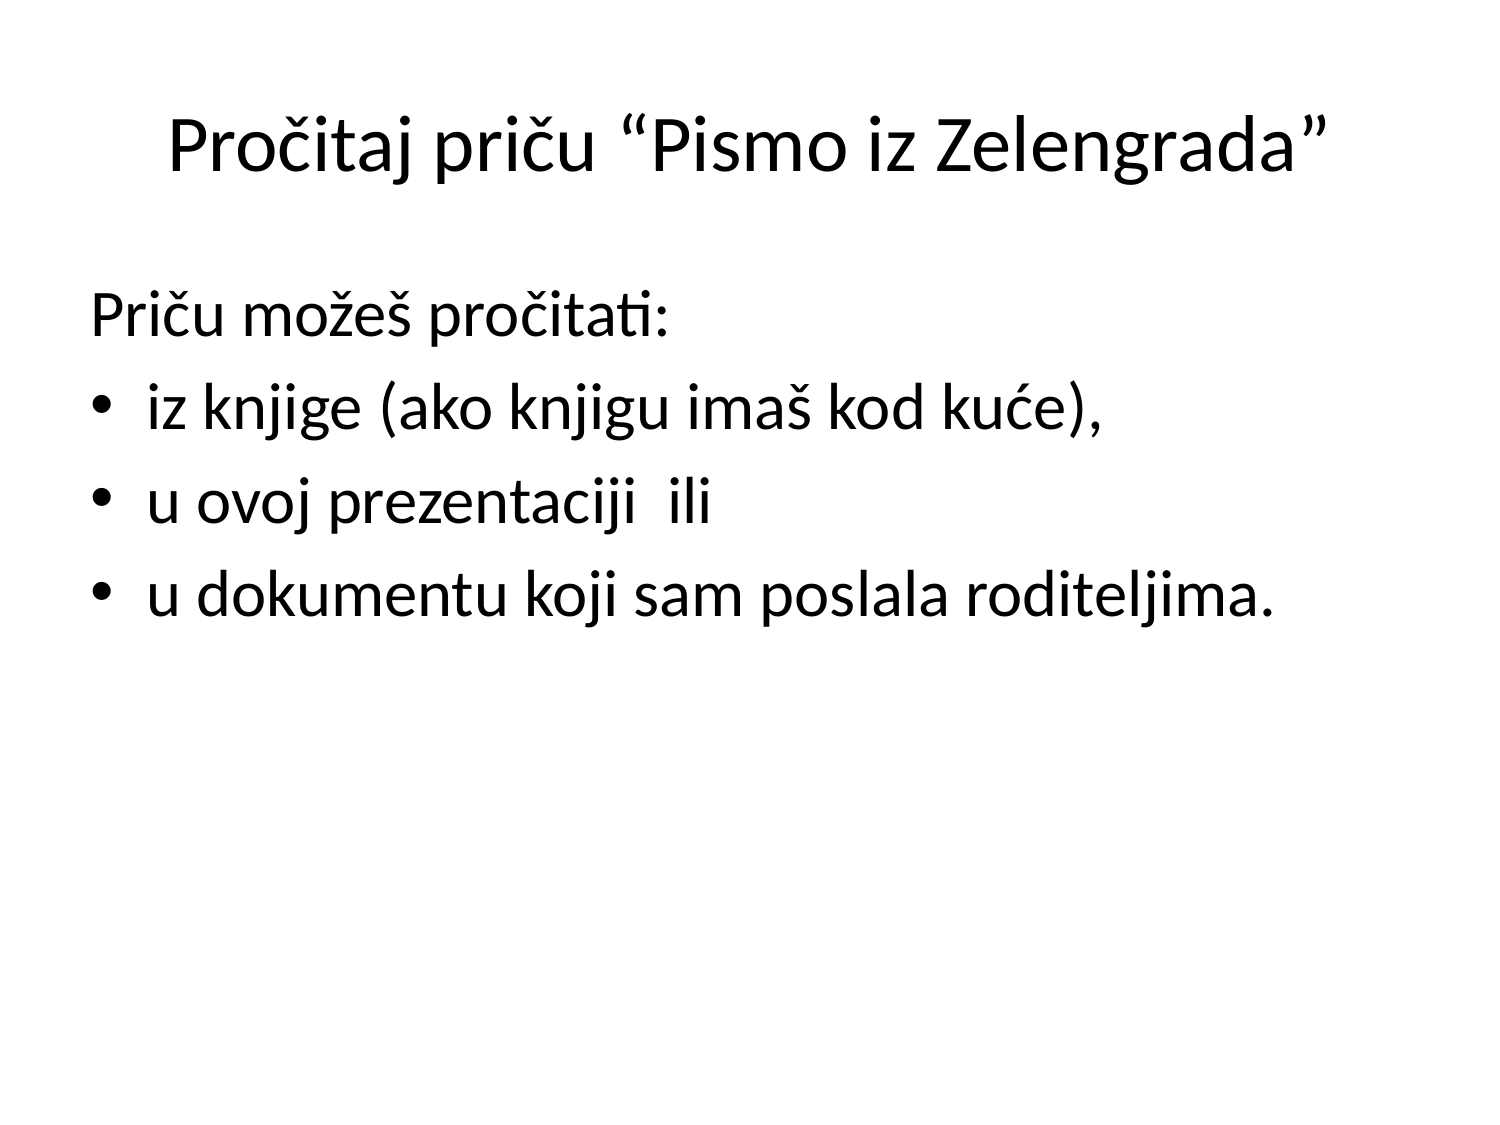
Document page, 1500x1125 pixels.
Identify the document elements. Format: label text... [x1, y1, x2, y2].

list Priču možeš pročitati: iz knjige (ako knjigu imaš kod kuće), u ovoj prezentaciji ili u dokumentu koji sam poslala roditeljima. [75, 262, 1425, 1005]
title Pročitaj priču “Pismo iz Zelengrada” [75, 45, 1425, 233]
